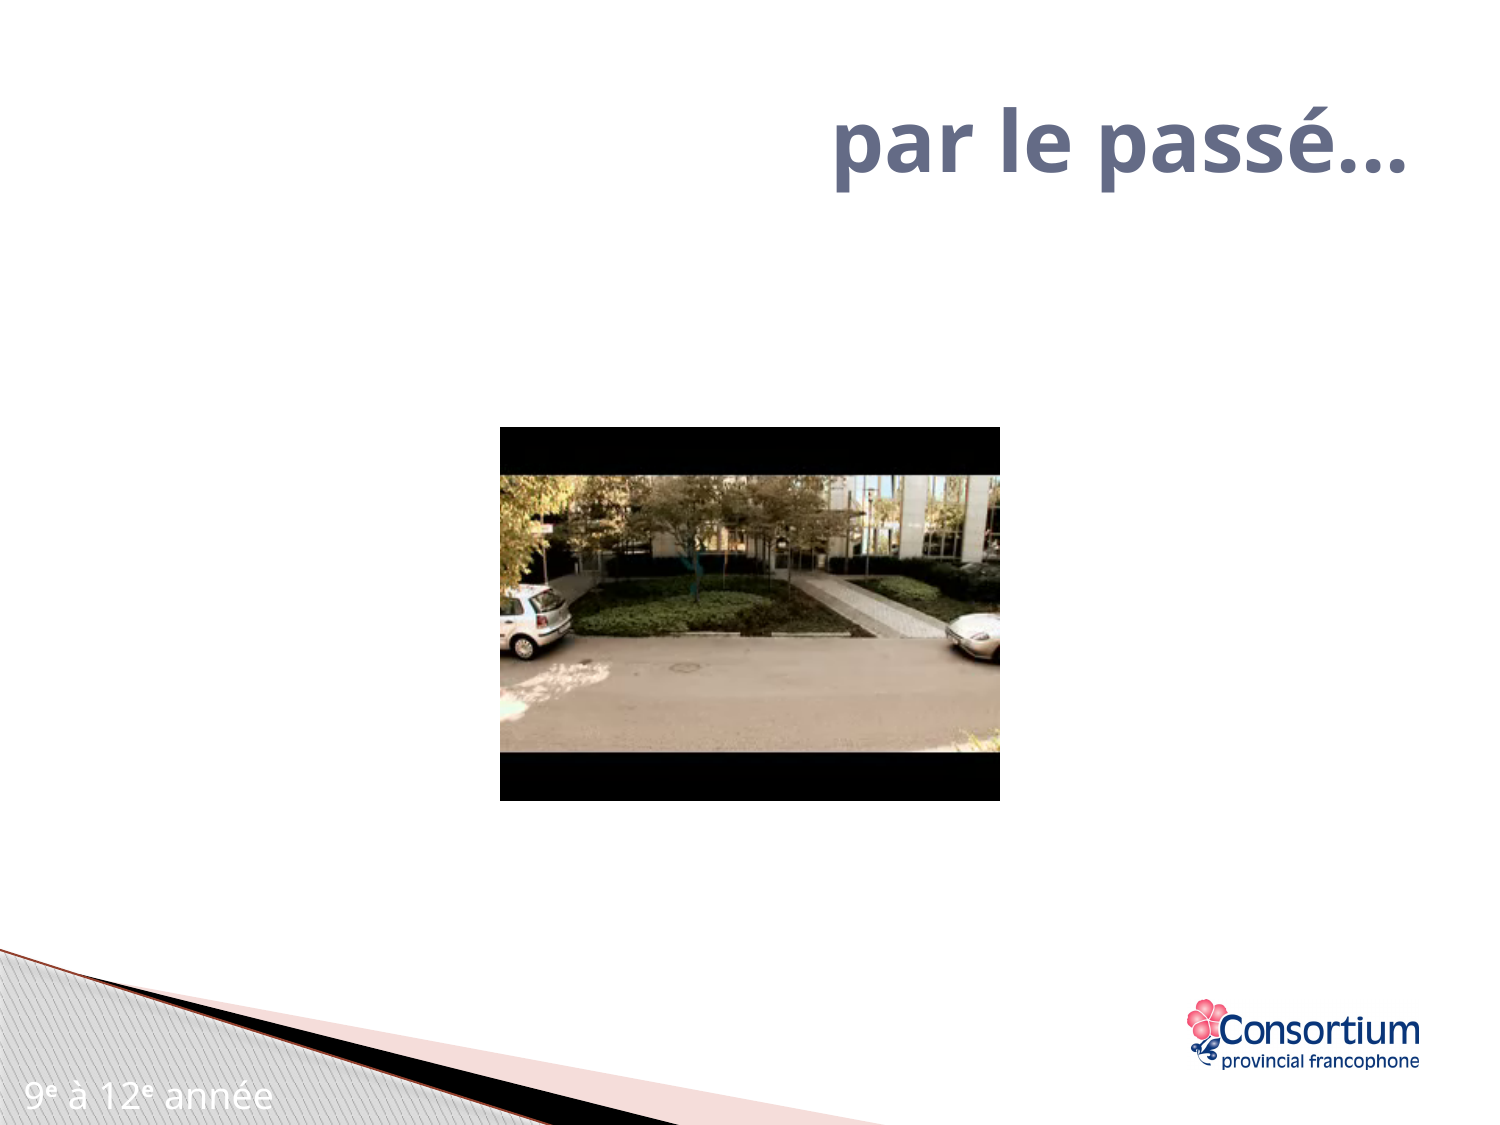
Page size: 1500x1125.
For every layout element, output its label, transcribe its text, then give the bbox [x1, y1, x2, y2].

picture [1186, 999, 1419, 1071]
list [499, 426, 1001, 802]
text_box 9e à 12e année [9, 1064, 290, 1125]
title par le passé... [75, 45, 1425, 233]
